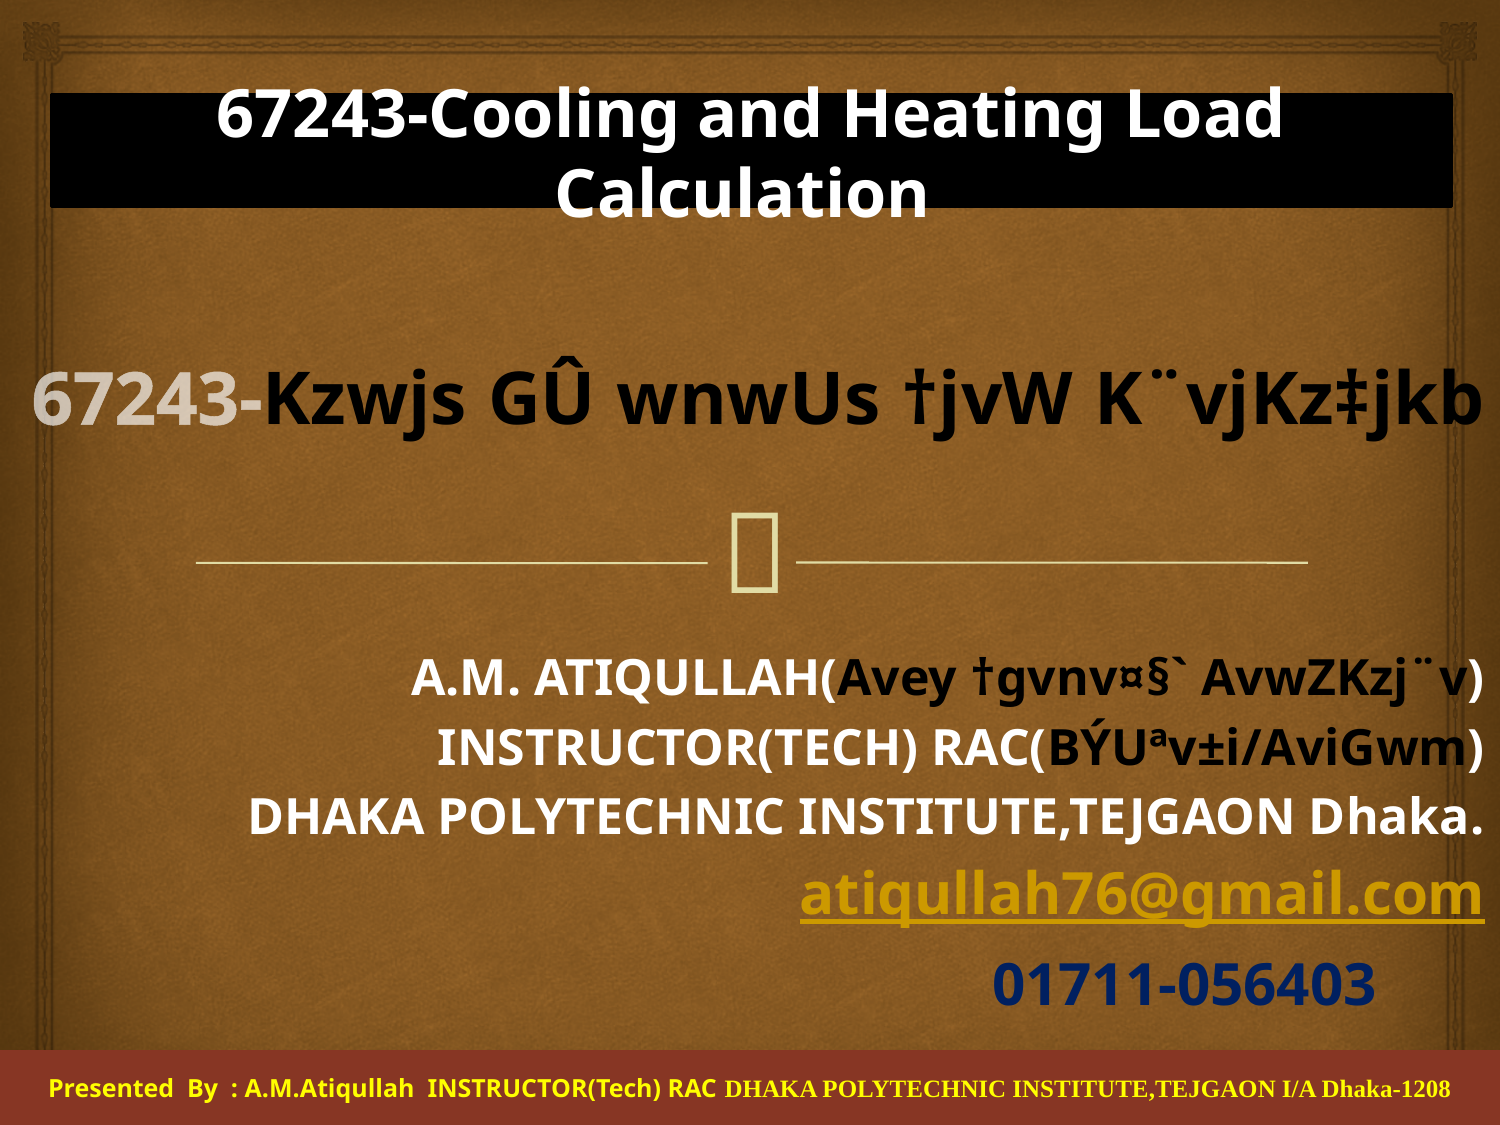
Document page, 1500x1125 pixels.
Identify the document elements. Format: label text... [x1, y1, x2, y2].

footer Presented By : A.M.Atiqullah INSTRUCTOR(Tech) RAC DHAKA POLYTECHNIC INSTITUTE,TEJGAON I/A Dhaka-1208 [0, 1050, 1500, 1125]
subtitle A.M. ATIQULLAH(Avey †gvnv¤§` AvwZKzj¨v) INSTRUCTOR(TECH) RAC(BÝUªv±i/AviGwm) DHAKA POLYTECHNIC INSTITUTE,TEJGAON Dhaka. atiqullah76@gmail.com 01711-056403 [0, 637, 1500, 1050]
picture [737, 518, 772, 587]
text_box 67243-Cooling and Heating Load Calculation [50, 93, 1453, 208]
title 67243-Kzwjs GÛ wnwUs †jvW K¨vjKz‡jkb [0, 0, 1500, 513]
picture [0, 513, 1500, 637]
